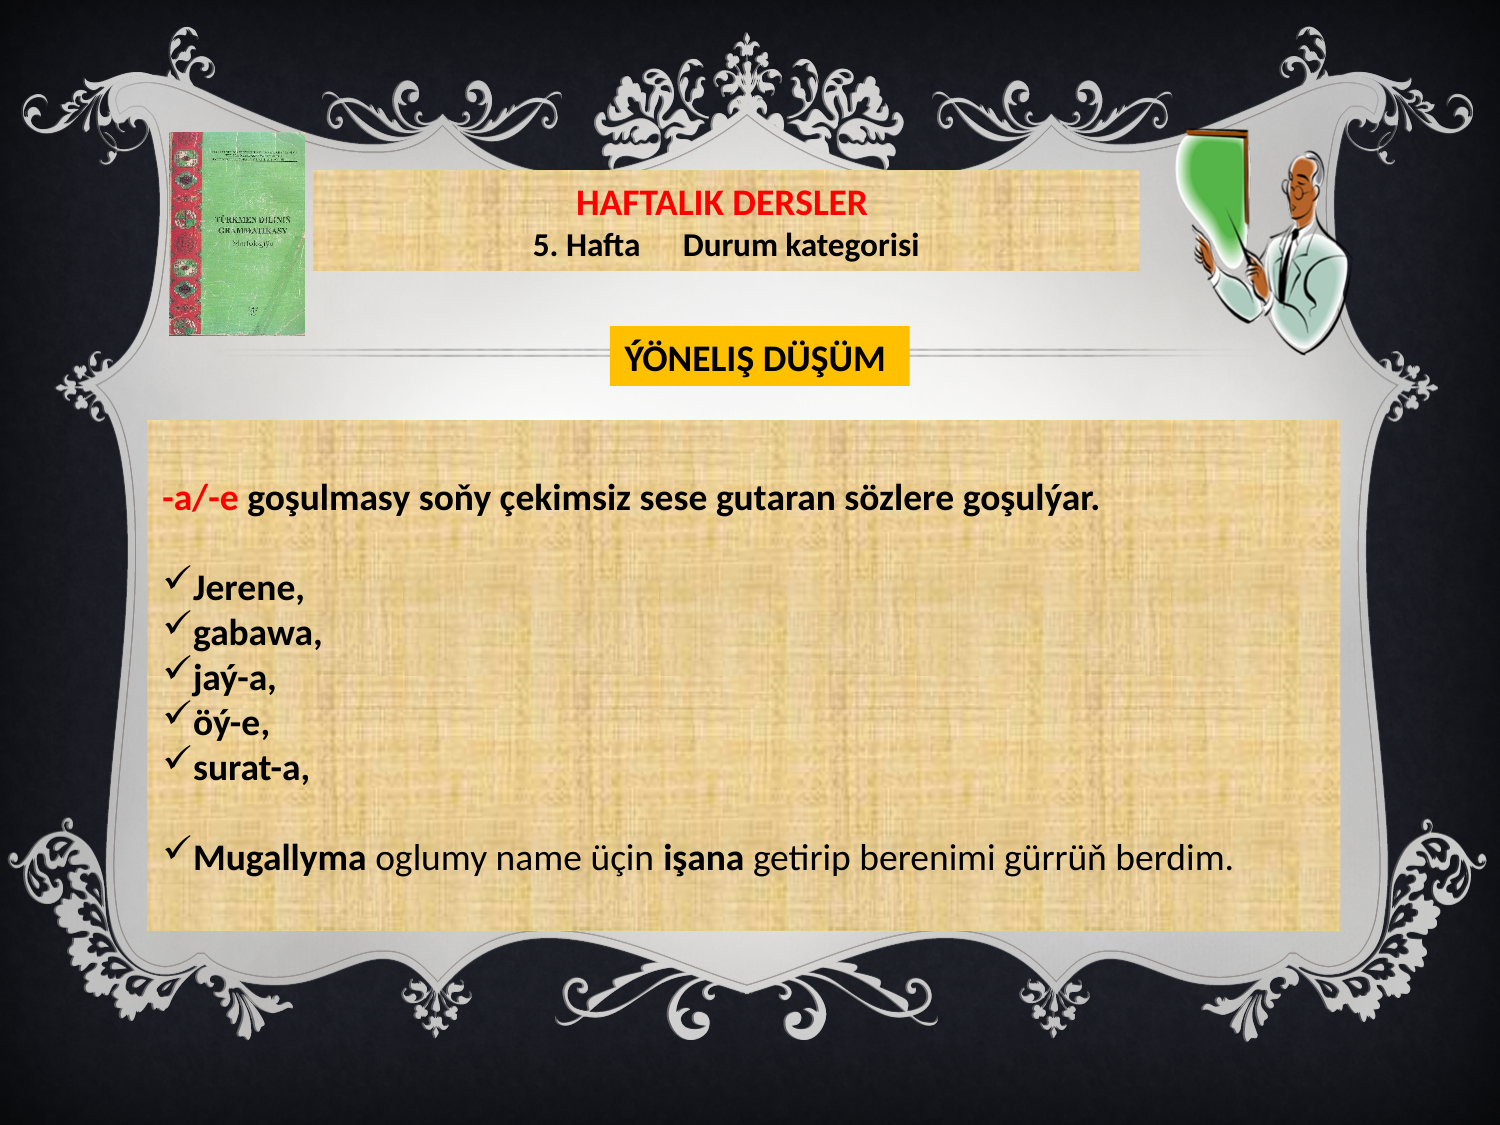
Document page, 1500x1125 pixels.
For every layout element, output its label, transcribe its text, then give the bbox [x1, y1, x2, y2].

picture [0, 0, 1500, 1125]
text_box HAFTALIK DERSLER 5. Hafta Durum kategorisi [312, 170, 1140, 271]
text_box -a/-e goşulmasy soňy çekimsiz sese gutaran sözlere goşulýar. Jerene, gabawa, jaý-a, öý-e, surat-a, Mugallyma oglumy name üçin işana getirip berenimi gürrüň berdim. [147, 420, 1341, 931]
text_box ÝÖNELIŞ DÜŞÜM [609, 326, 910, 386]
